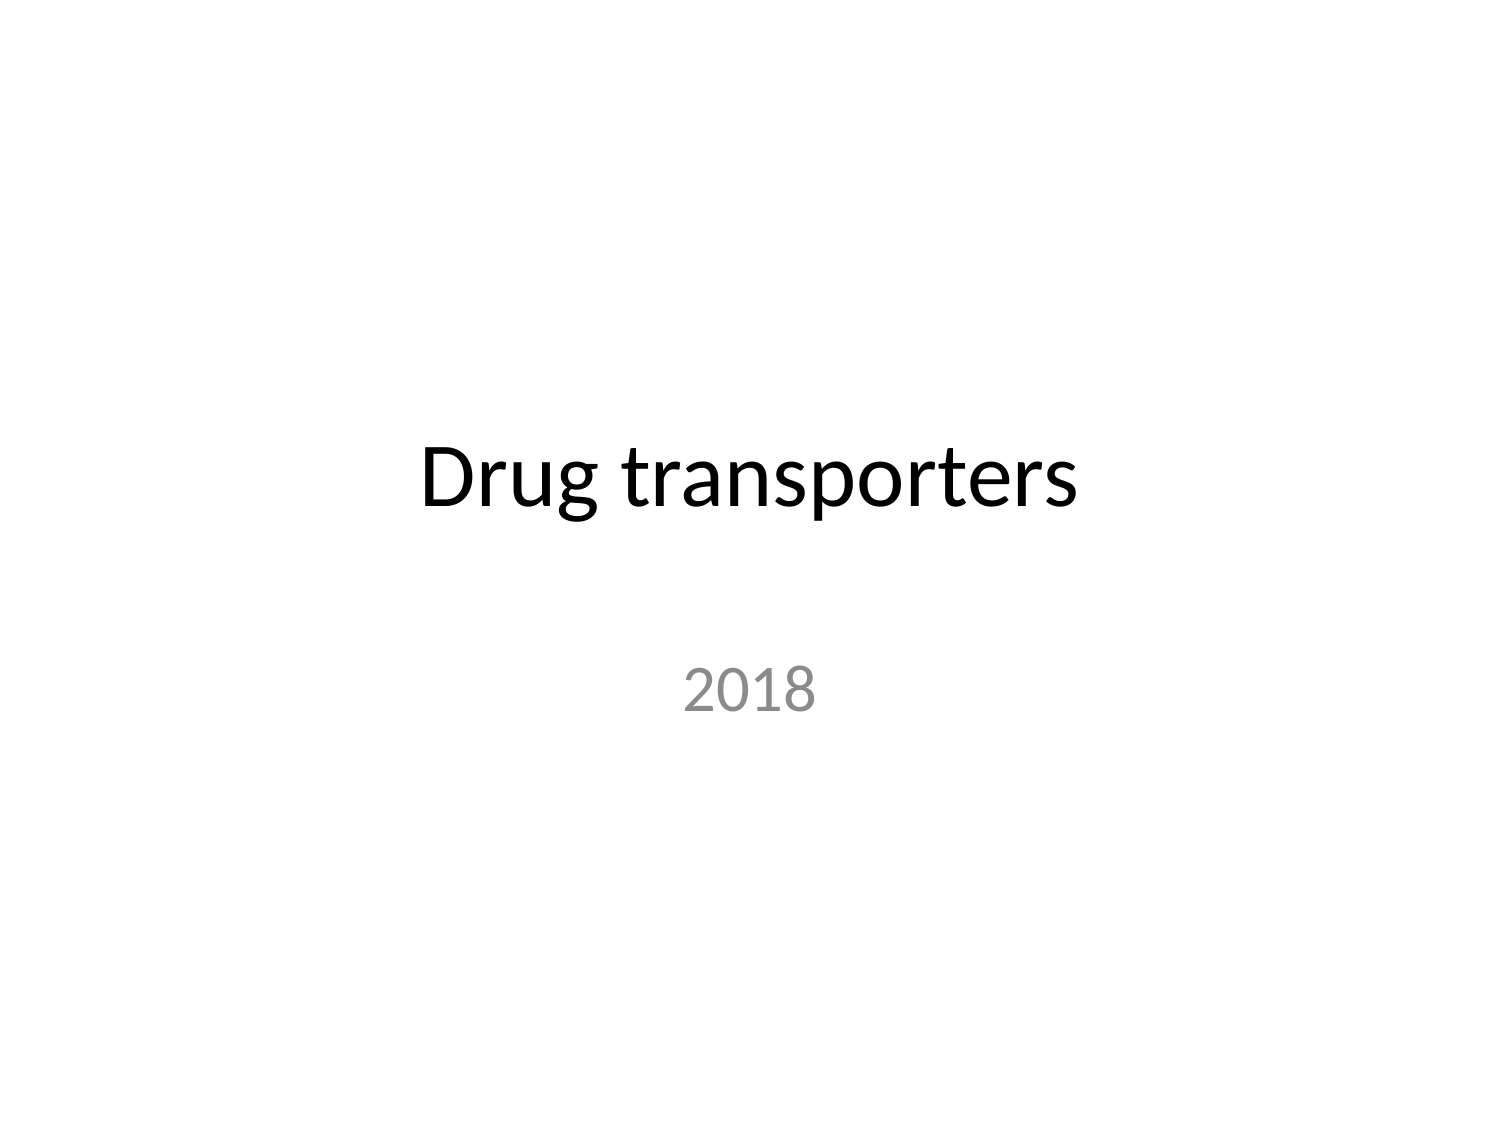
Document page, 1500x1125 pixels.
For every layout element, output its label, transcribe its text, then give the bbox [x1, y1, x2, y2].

title Drug transporters [112, 349, 1388, 591]
subtitle 2018 [225, 637, 1275, 925]
